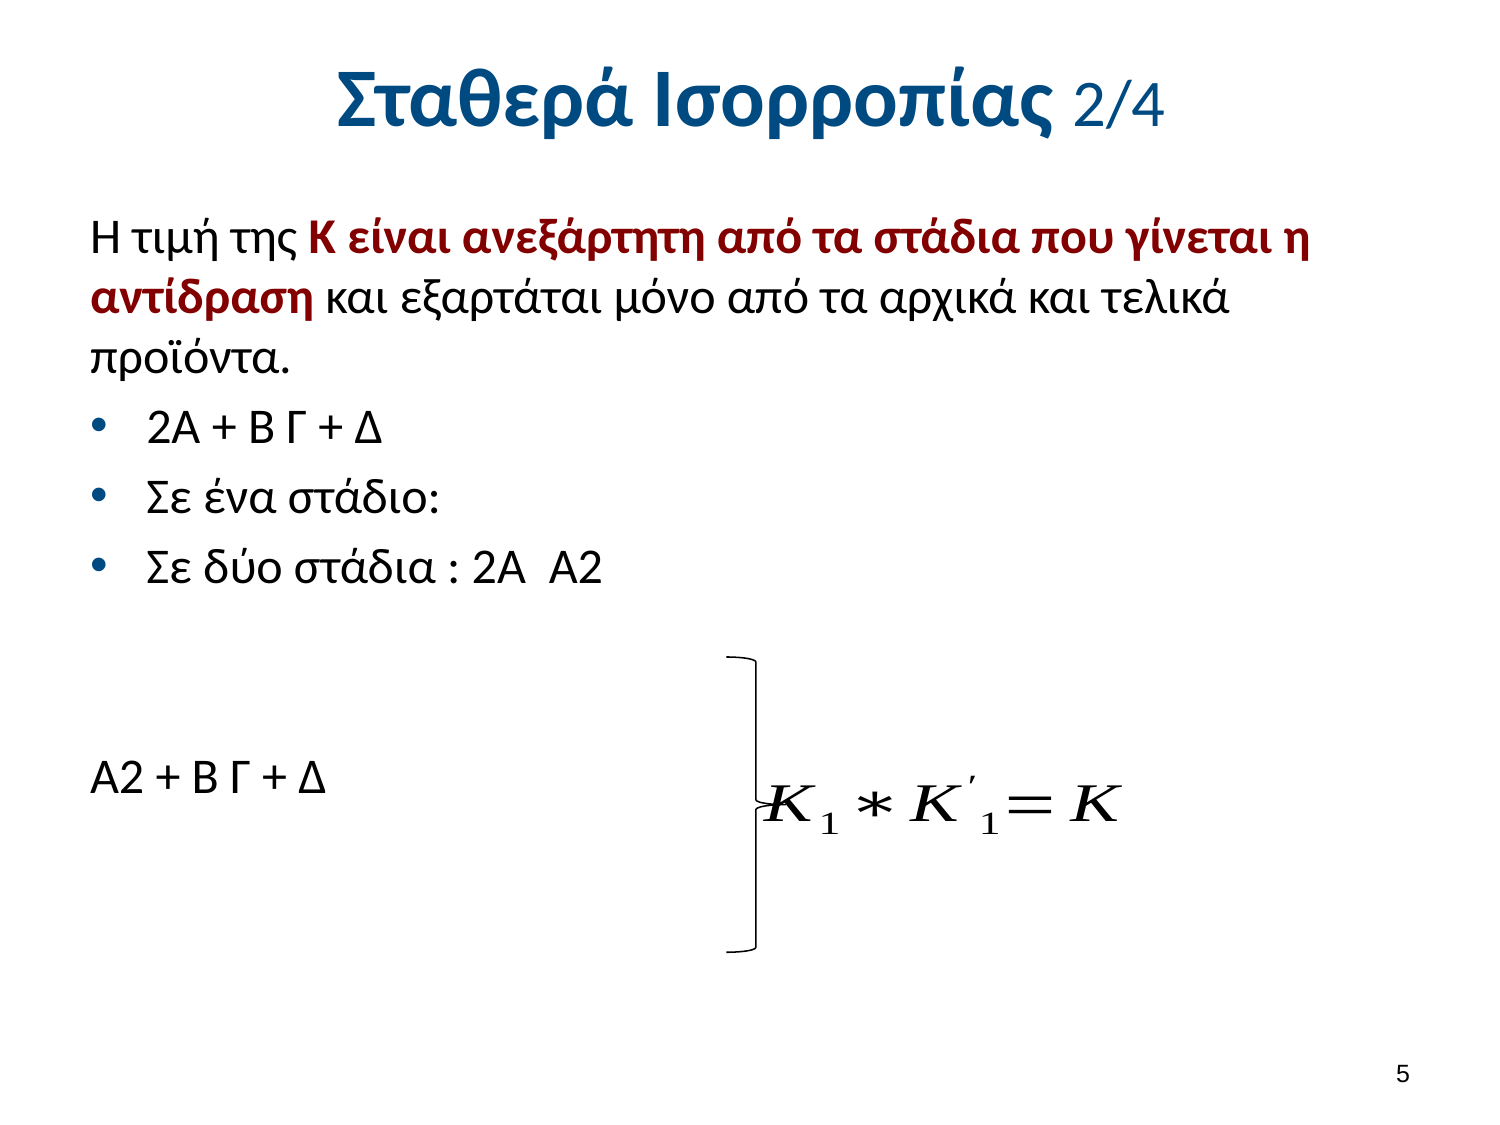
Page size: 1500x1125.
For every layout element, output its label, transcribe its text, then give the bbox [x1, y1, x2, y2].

slide_number 4 [1074, 1042, 1425, 1103]
text_box [726, 656, 772, 954]
title Σταθερά Ισορροπίας 2/4 [76, 19, 1427, 169]
